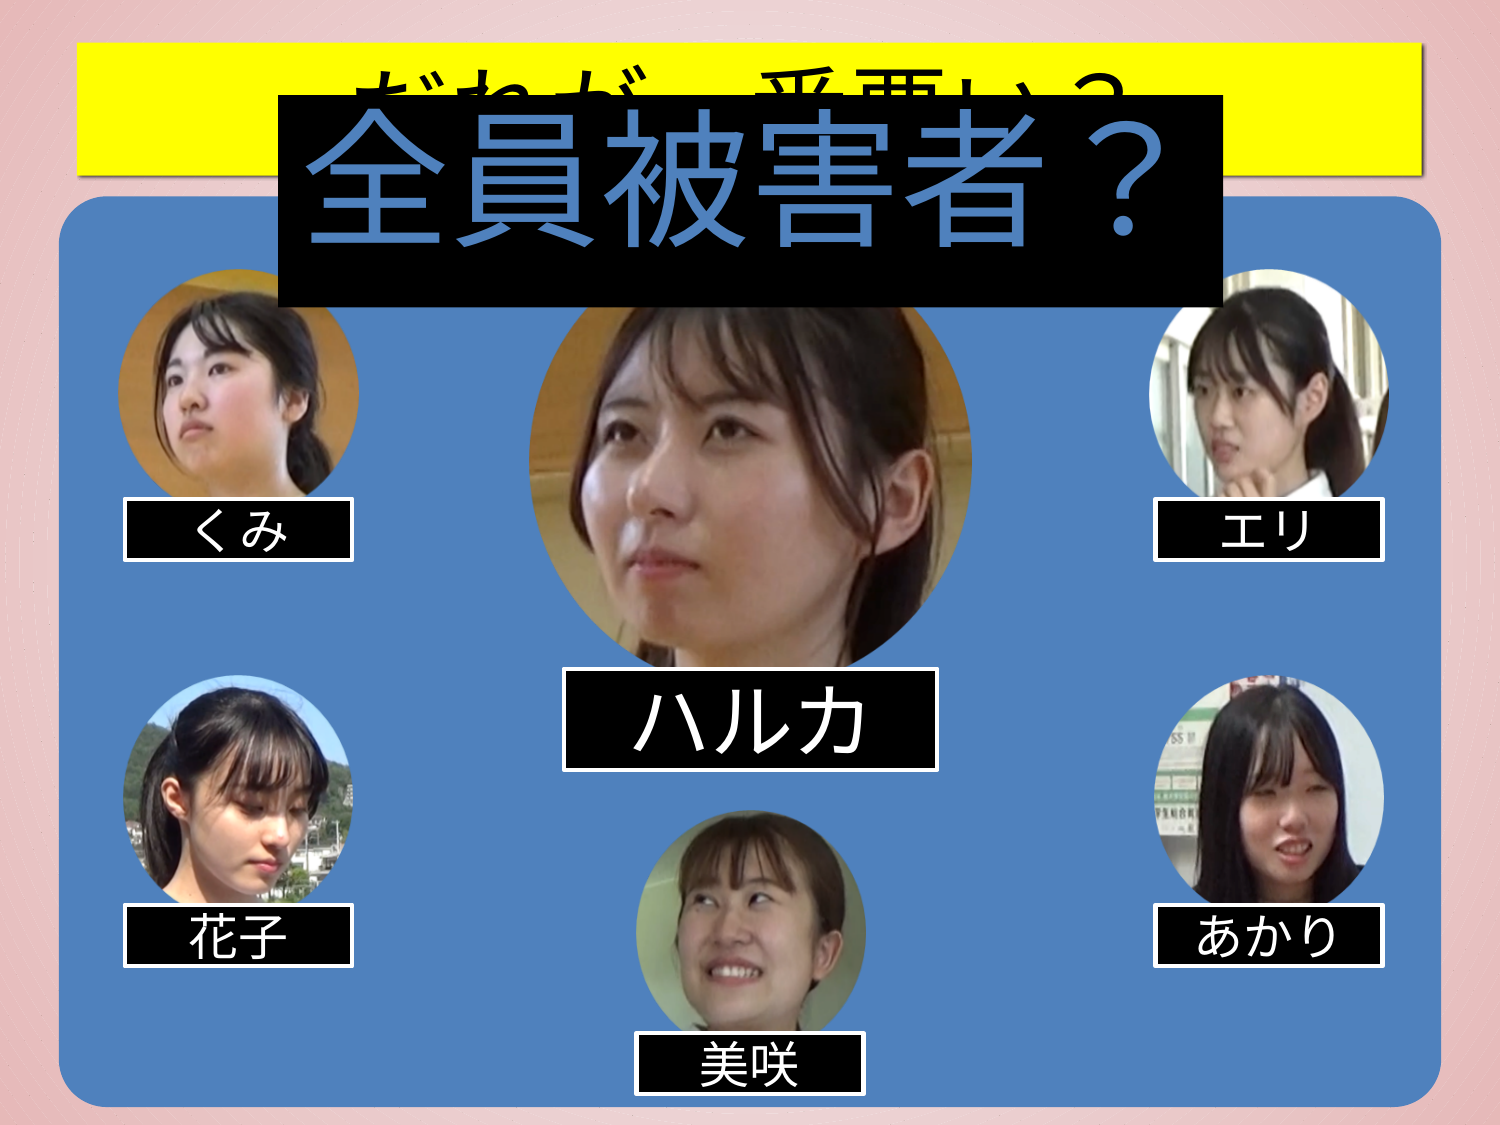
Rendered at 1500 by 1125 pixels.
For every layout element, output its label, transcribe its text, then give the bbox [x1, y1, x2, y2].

text_box ハルカ [562, 697, 939, 772]
text_box 美咲 [634, 1062, 866, 1096]
text_box [56, 194, 1444, 1110]
text_box [0, 0, 1500, 1125]
text_box 全員被害者？ [276, 93, 1225, 309]
text_box エリ [1153, 527, 1385, 562]
picture [123, 675, 354, 920]
text_box くみ [123, 524, 354, 562]
picture [118, 269, 359, 517]
text_box あかり [1153, 928, 1385, 968]
picture [1148, 269, 1390, 520]
text_box 花子 [123, 926, 354, 968]
picture [635, 810, 866, 1055]
picture [529, 233, 972, 689]
picture [1153, 675, 1385, 921]
text_box だれが一番悪い？ [75, 41, 1424, 178]
